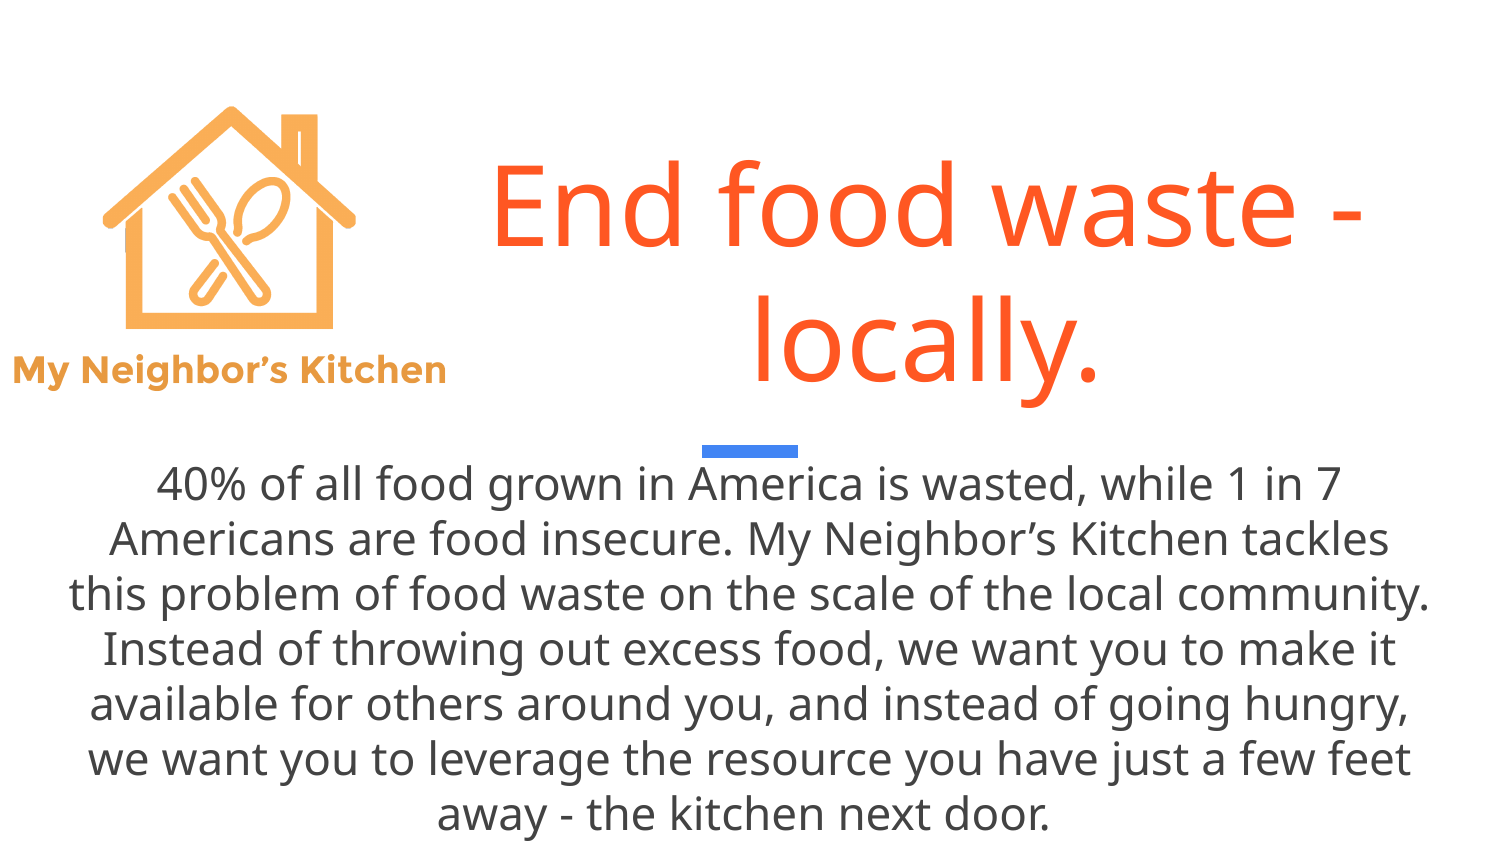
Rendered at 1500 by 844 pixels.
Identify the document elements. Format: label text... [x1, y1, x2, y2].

picture [0, 30, 456, 487]
title End food waste - locally. [460, 97, 1449, 419]
subtitle 40% of all food grown in America is wasted, while 1 in 7 Americans are food insecure. My Neighbor’s Kitchen tackles this problem of food waste on the scale of the local community. Instead of throwing out excess food, we want you to make it available for others around you, and instead of going hungry, we want you to leverage the resource you have just a few feet away - the kitchen next door. [51, 440, 1449, 844]
